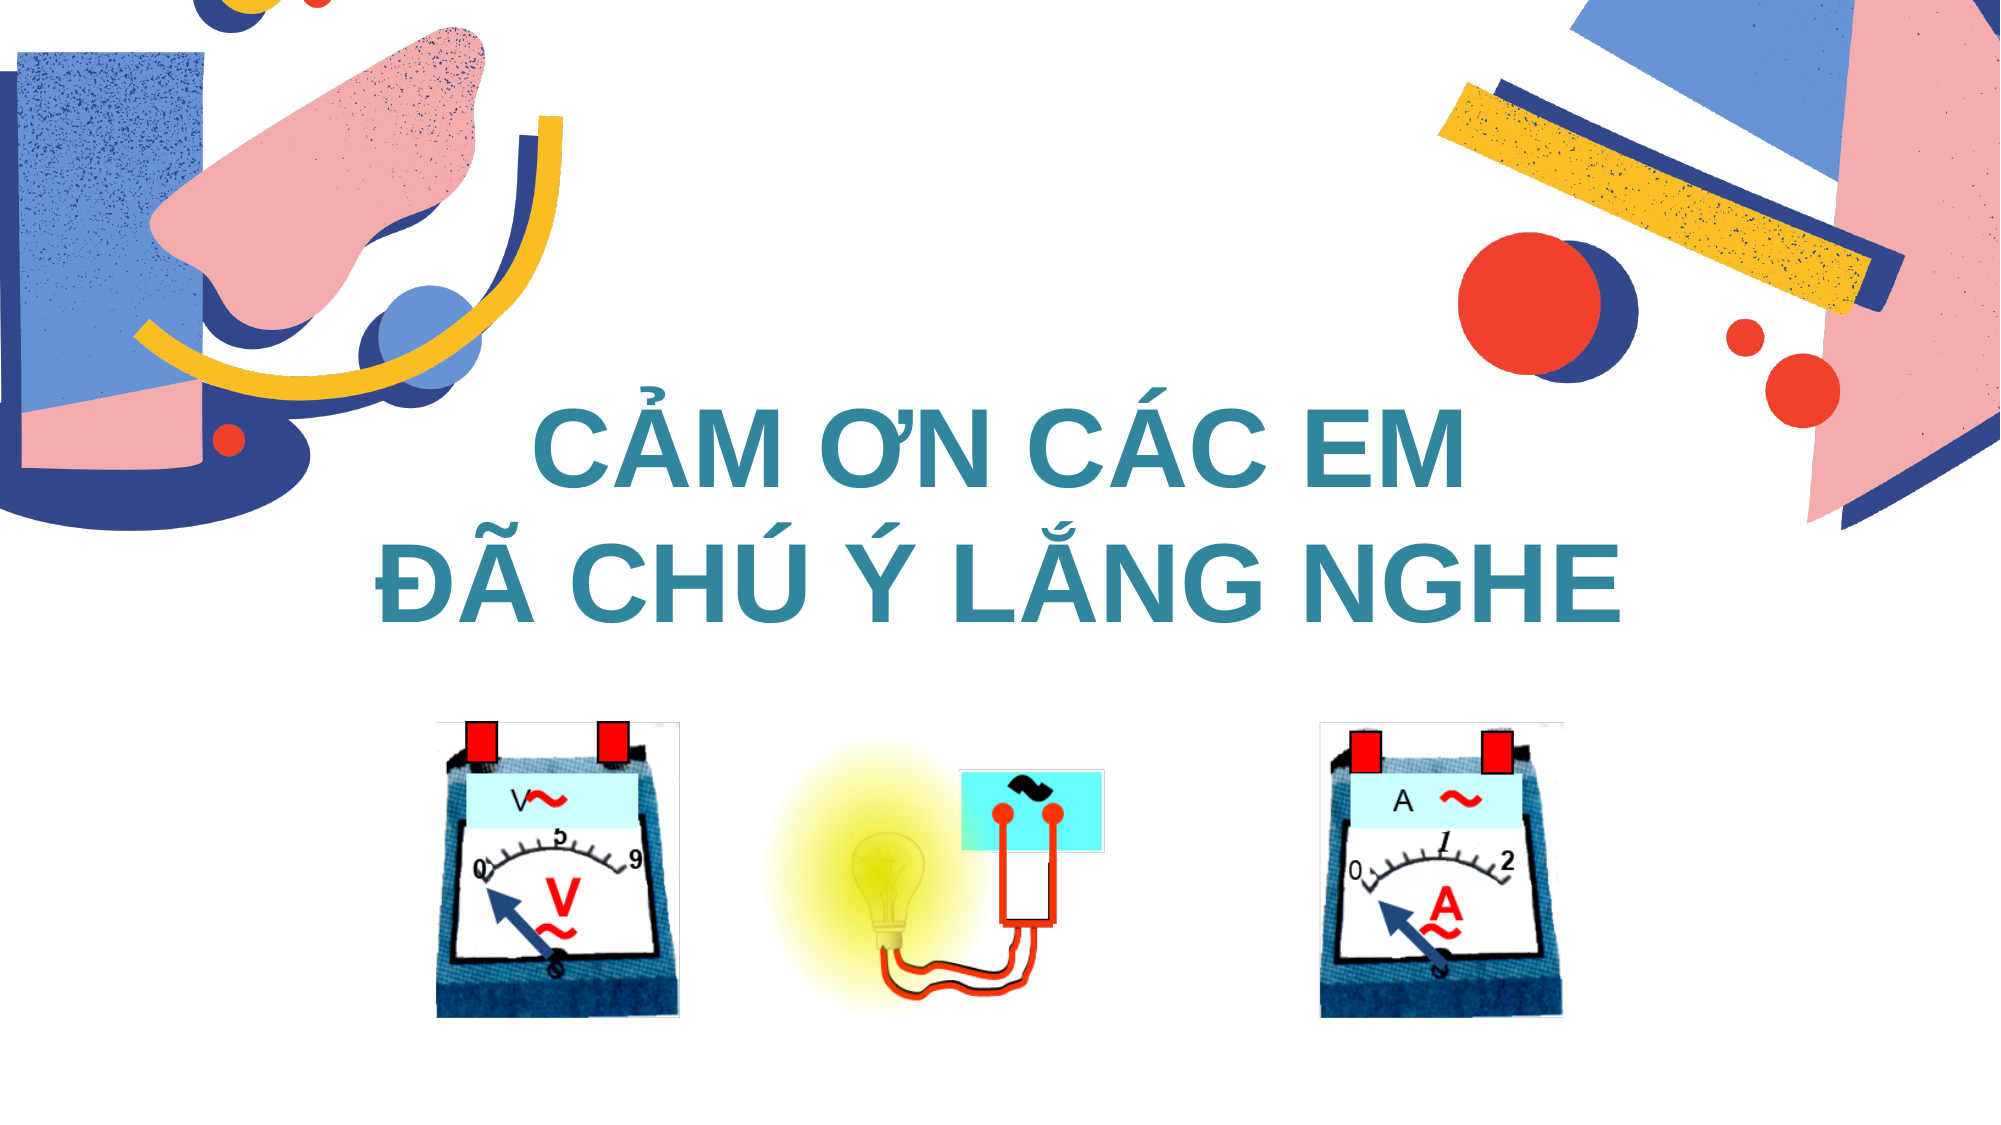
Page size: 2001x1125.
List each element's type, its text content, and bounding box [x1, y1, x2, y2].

picture [436, 721, 1564, 1041]
picture [1319, 0, 2000, 728]
text_box CẢM ƠN CÁC EM ĐÃ CHÚ Ý LẮNG NGHE [374, 374, 1626, 646]
picture [0, 0, 564, 531]
